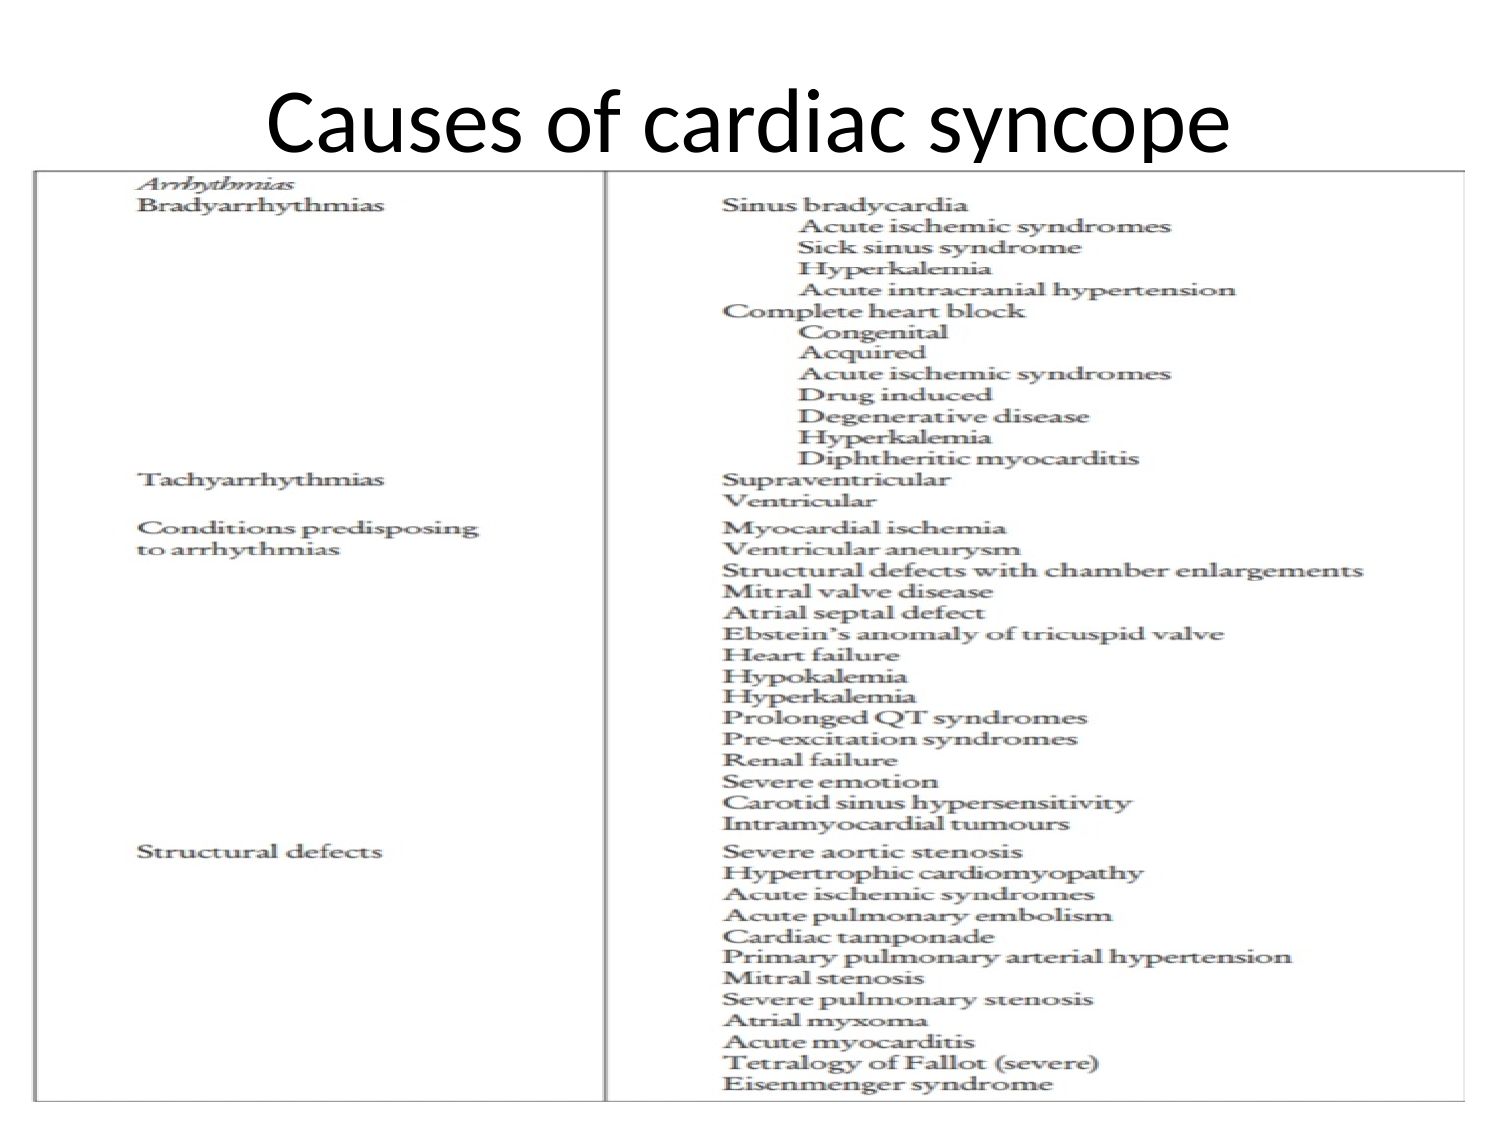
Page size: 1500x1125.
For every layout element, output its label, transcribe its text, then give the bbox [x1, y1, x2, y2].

title Causes of cardiac syncope [75, 45, 1425, 162]
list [0, 163, 1466, 1102]
